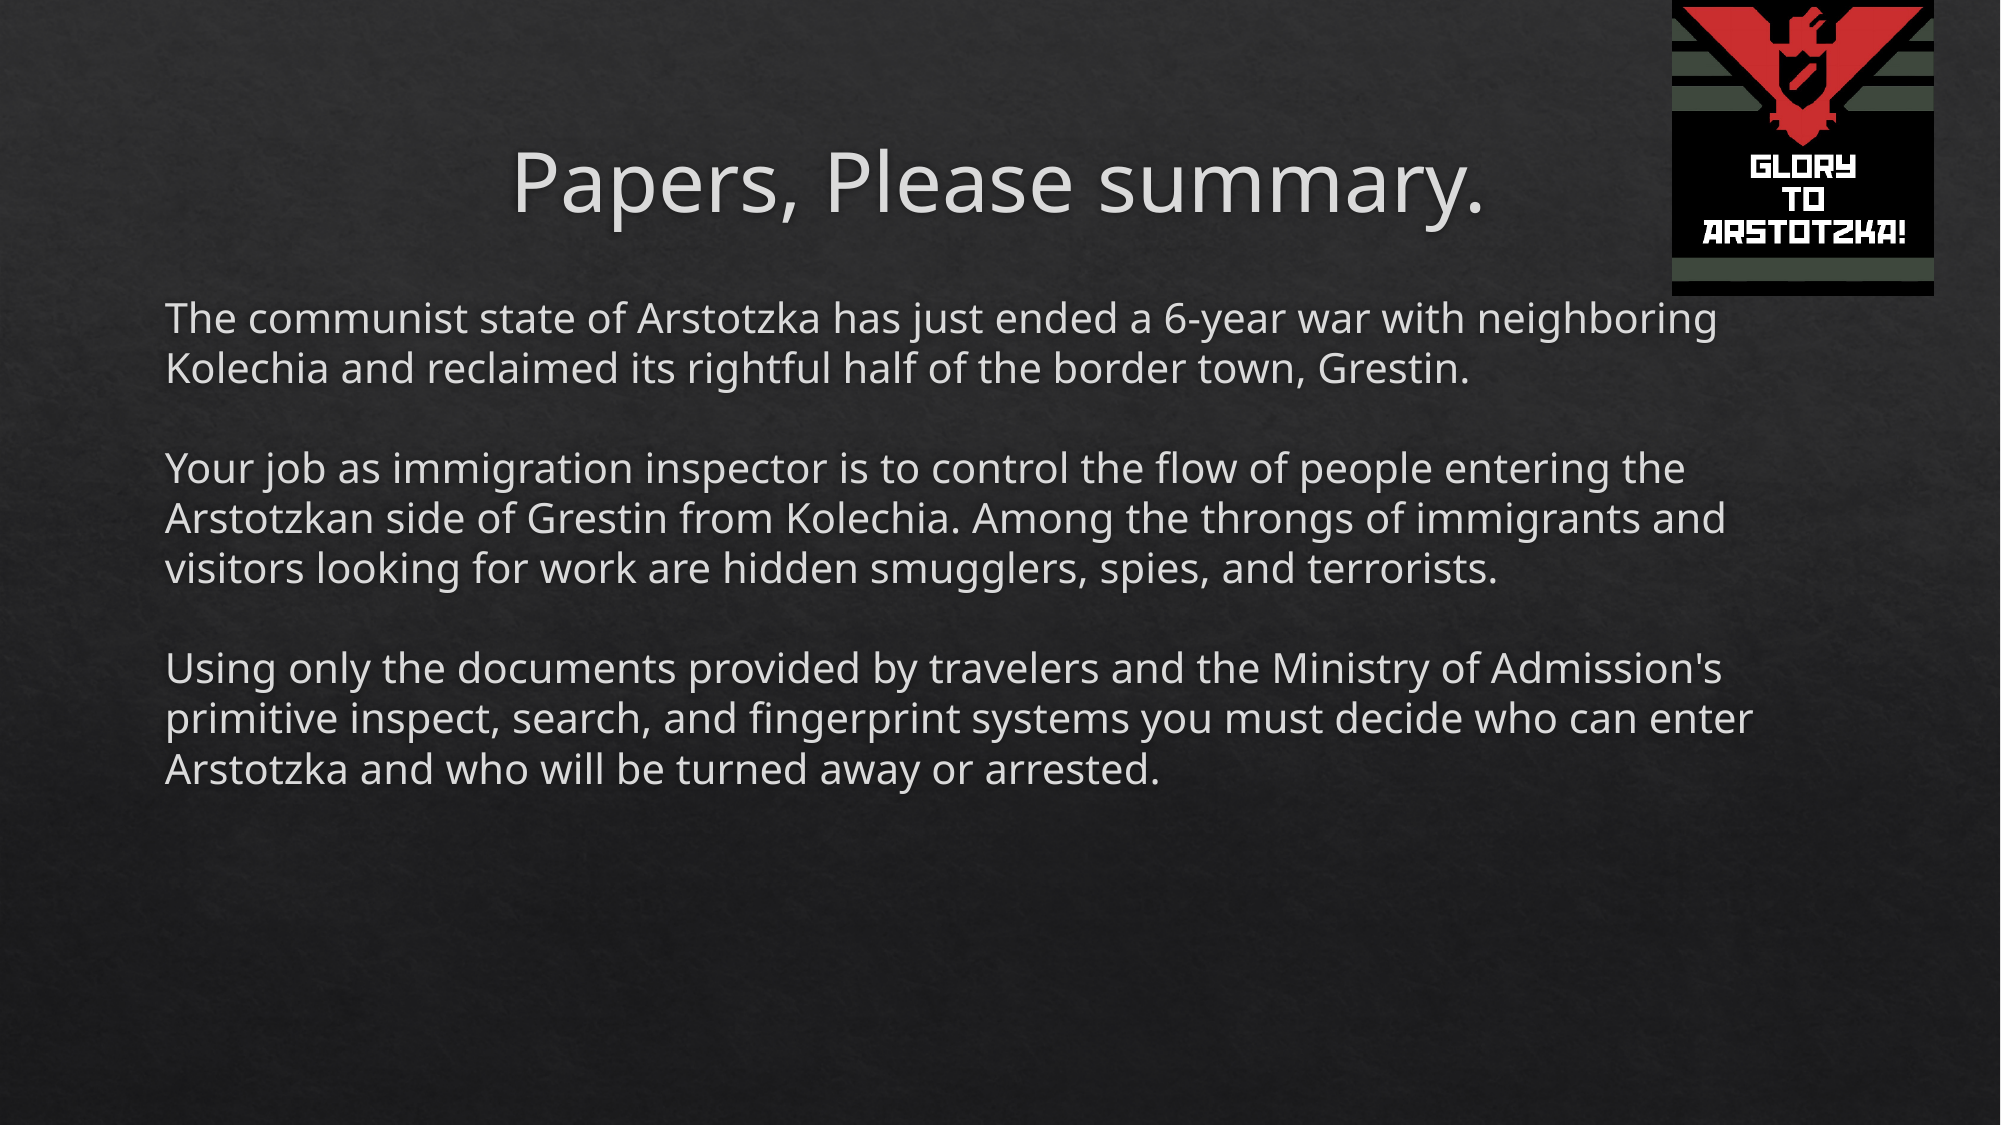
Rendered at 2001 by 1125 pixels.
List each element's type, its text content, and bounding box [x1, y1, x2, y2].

picture [1672, 0, 1934, 296]
title Papers, Please summary. [149, 99, 1849, 260]
list The communist state of Arstotzka has just ended a 6-year war with neighboring Kolechia and reclaimed its rightful half of the border town, Grestin. Your job as immigration inspector is to control the flow of people entering the Arstotzkan side of Grestin from Kolechia. Among the throngs of immigrants and visitors looking for work are hidden smugglers, spies, and terrorists. Using only the documents provided by travelers and the Ministry of Admission's primitive inspect, search, and fingerprint systems you must decide who can enter Arstotzka and who will be turned away or arrested. [149, 284, 1849, 950]
